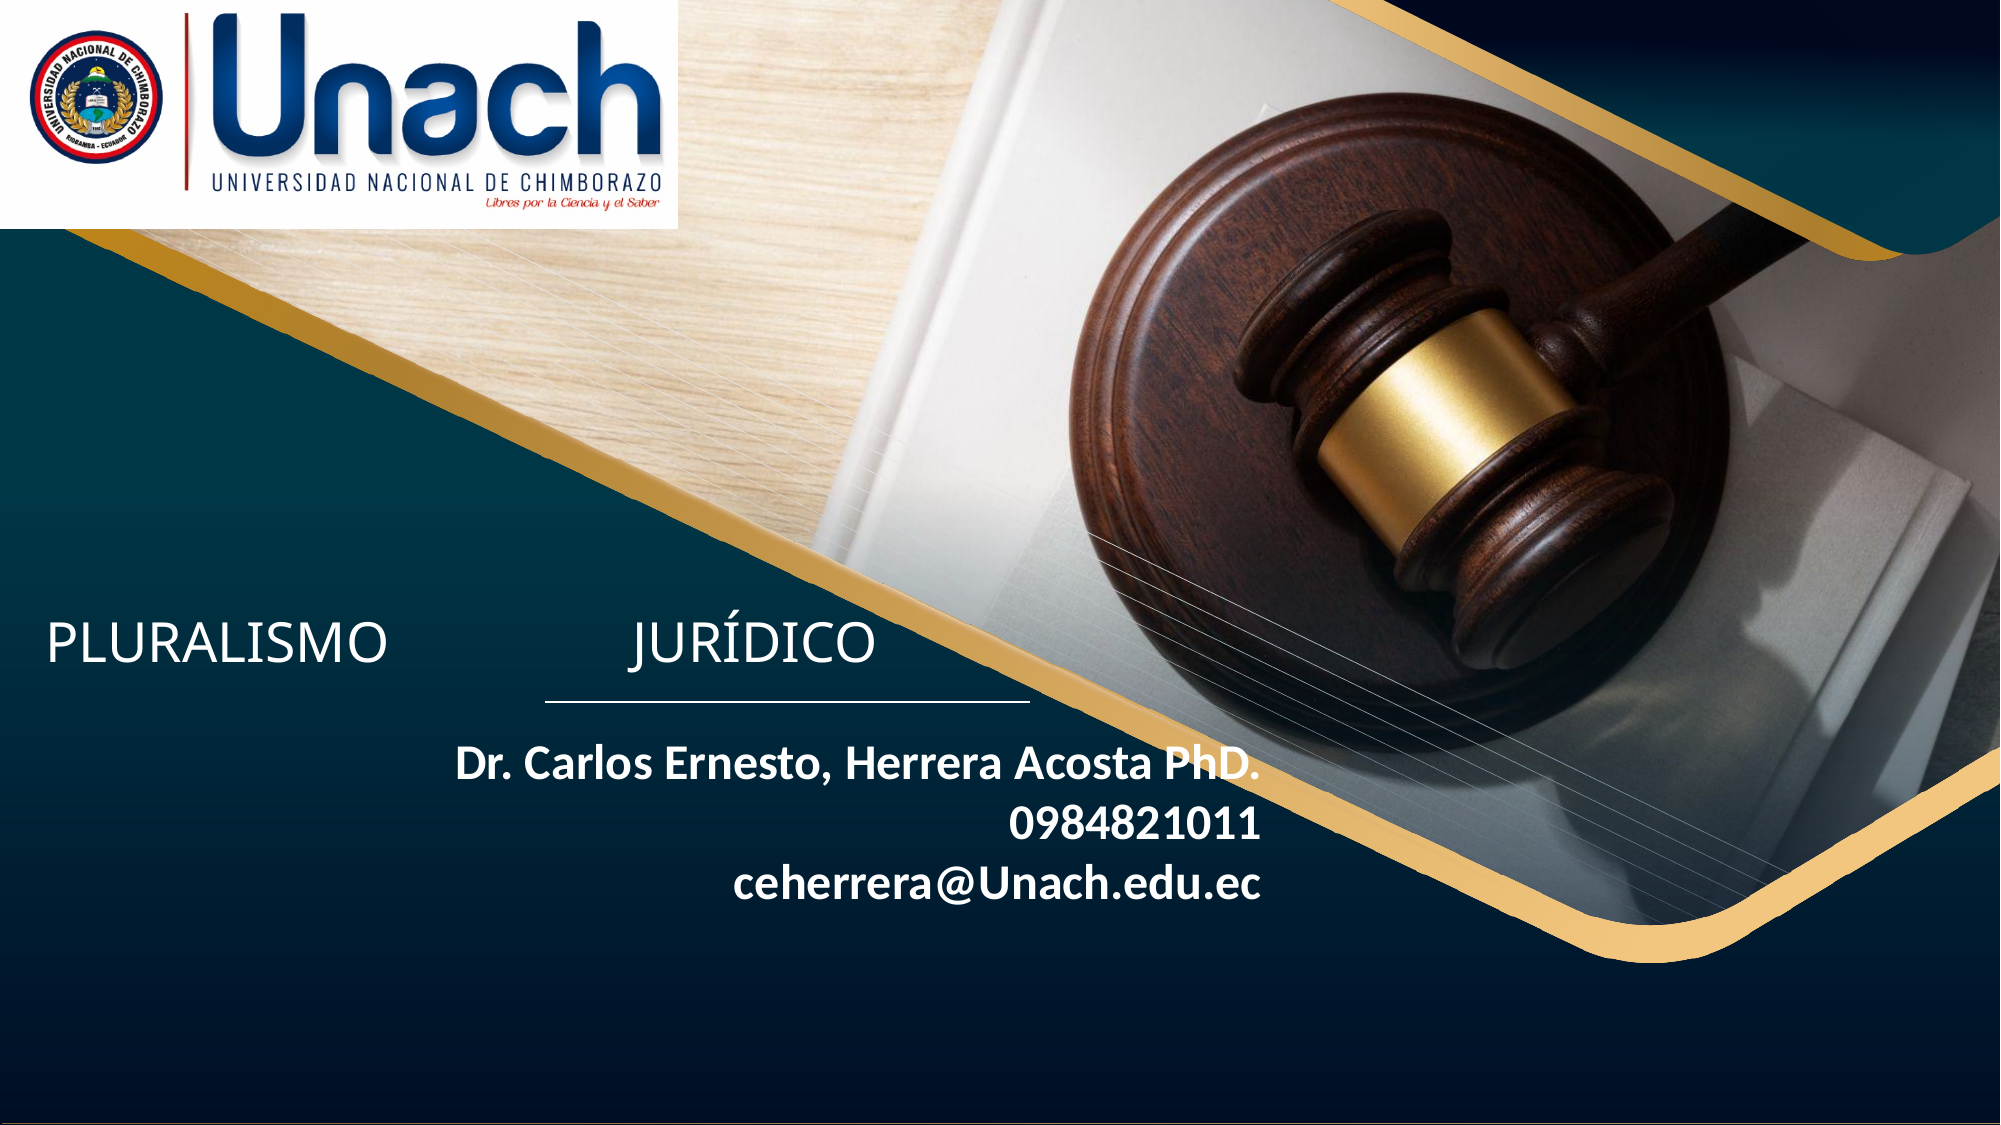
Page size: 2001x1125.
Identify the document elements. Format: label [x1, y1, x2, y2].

picture [1322, 0, 2000, 267]
picture [0, 0, 678, 229]
text_box [0, 0, 2000, 1125]
